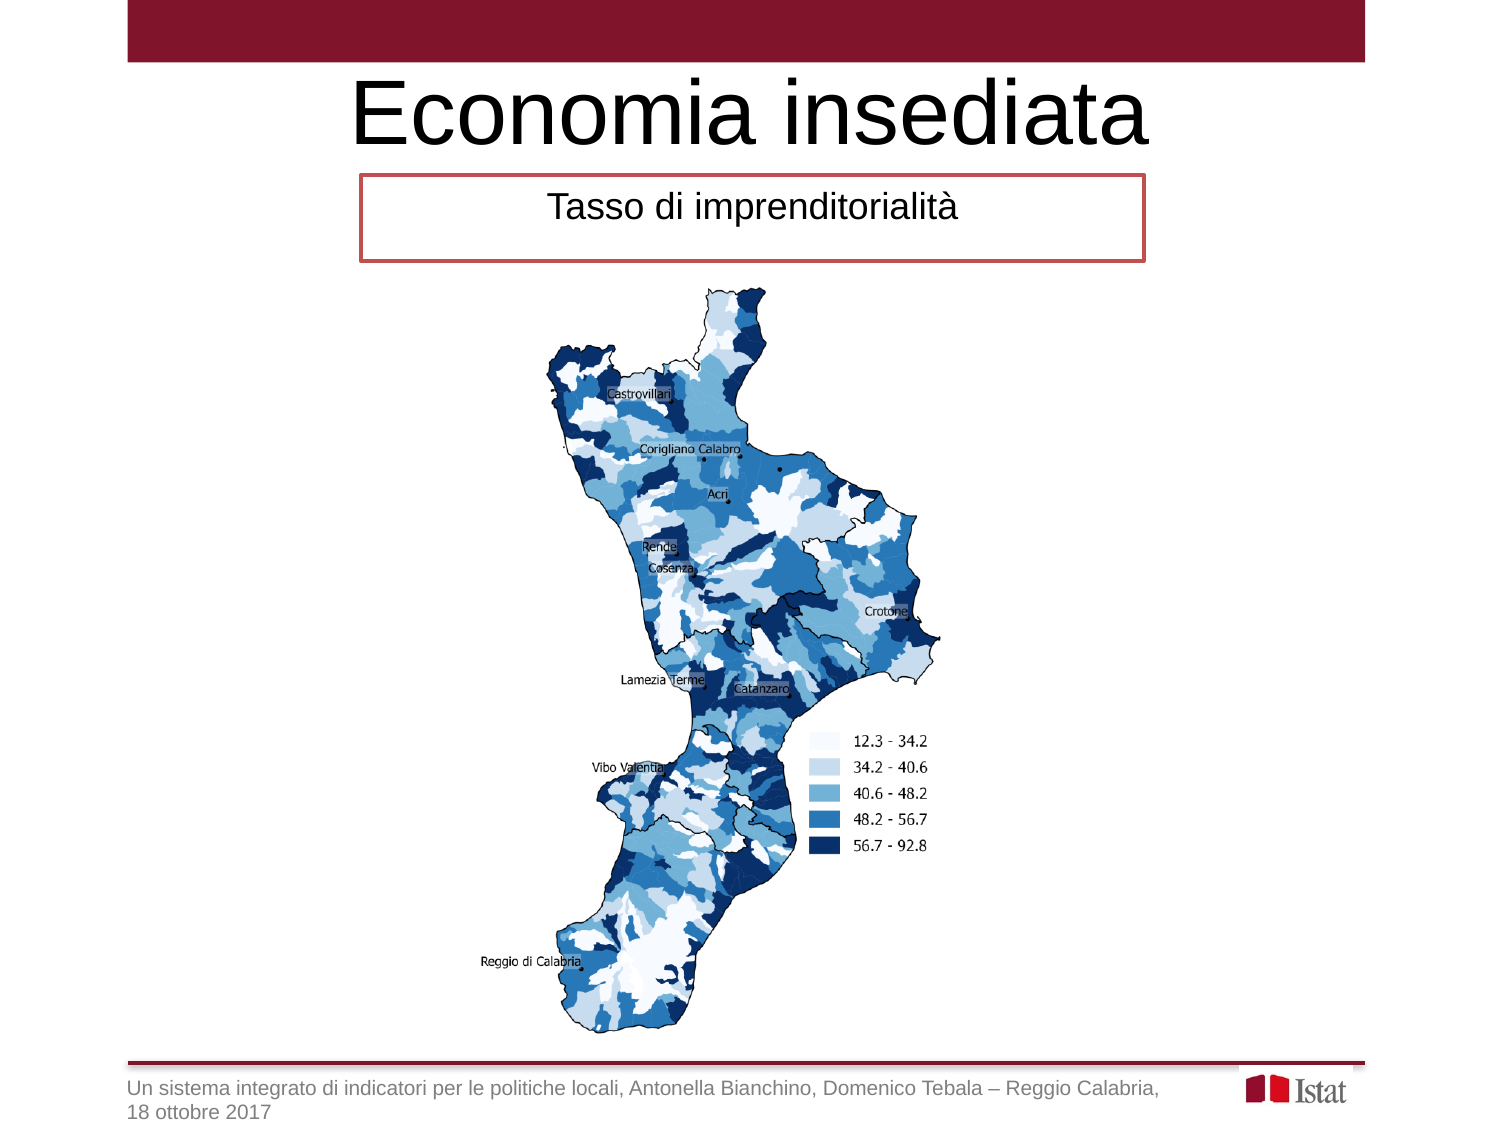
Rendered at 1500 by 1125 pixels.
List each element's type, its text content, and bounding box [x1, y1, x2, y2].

title Economia insediata [75, 45, 1425, 175]
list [459, 273, 1044, 1054]
picture [1239, 1065, 1353, 1112]
text_box Un sistema integrato di indicatori per le politiche locali, Antonella Bianchino, Domenico Tebala – Reggio Calabria, 18 ottobre 2017 [111, 1066, 1193, 1125]
list Tasso di imprenditorialità [359, 173, 1146, 263]
